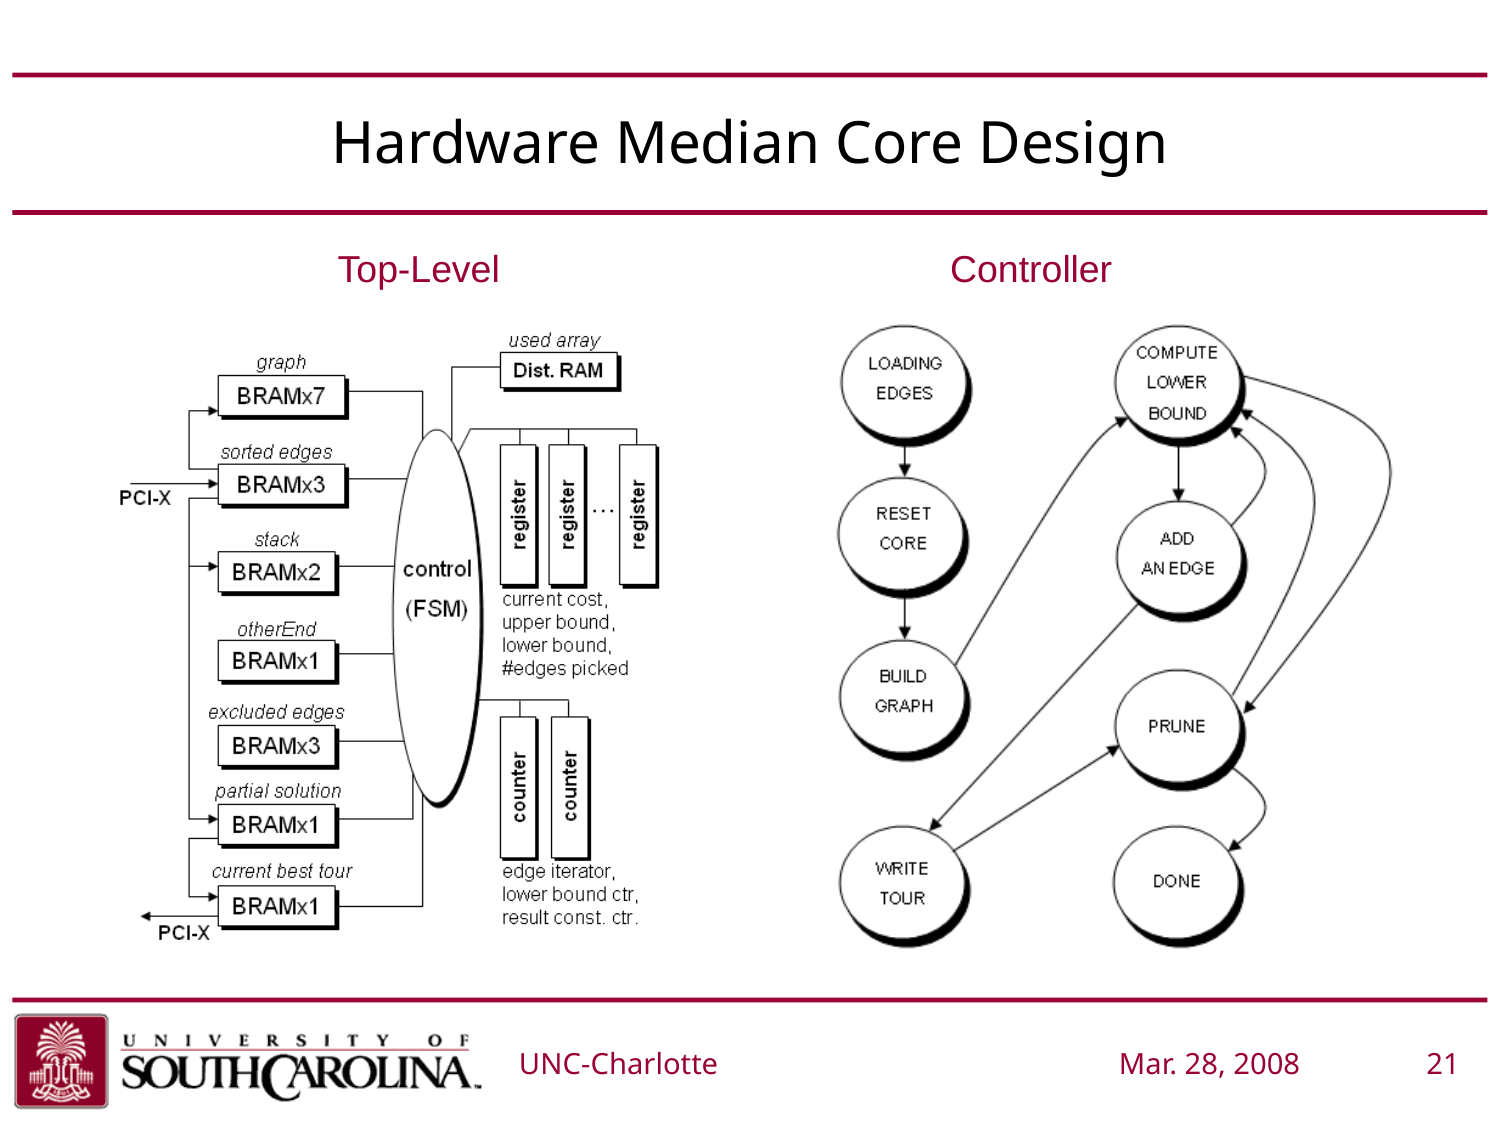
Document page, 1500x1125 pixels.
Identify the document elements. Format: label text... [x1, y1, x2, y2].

picture [112, 324, 669, 957]
text_box Top-Level [199, 237, 638, 298]
title Hardware Median Core Design [75, 75, 1425, 205]
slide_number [425, 1037, 1475, 1088]
picture [12, 1012, 488, 1112]
text_box Controller [812, 237, 1250, 298]
picture [812, 312, 1408, 961]
